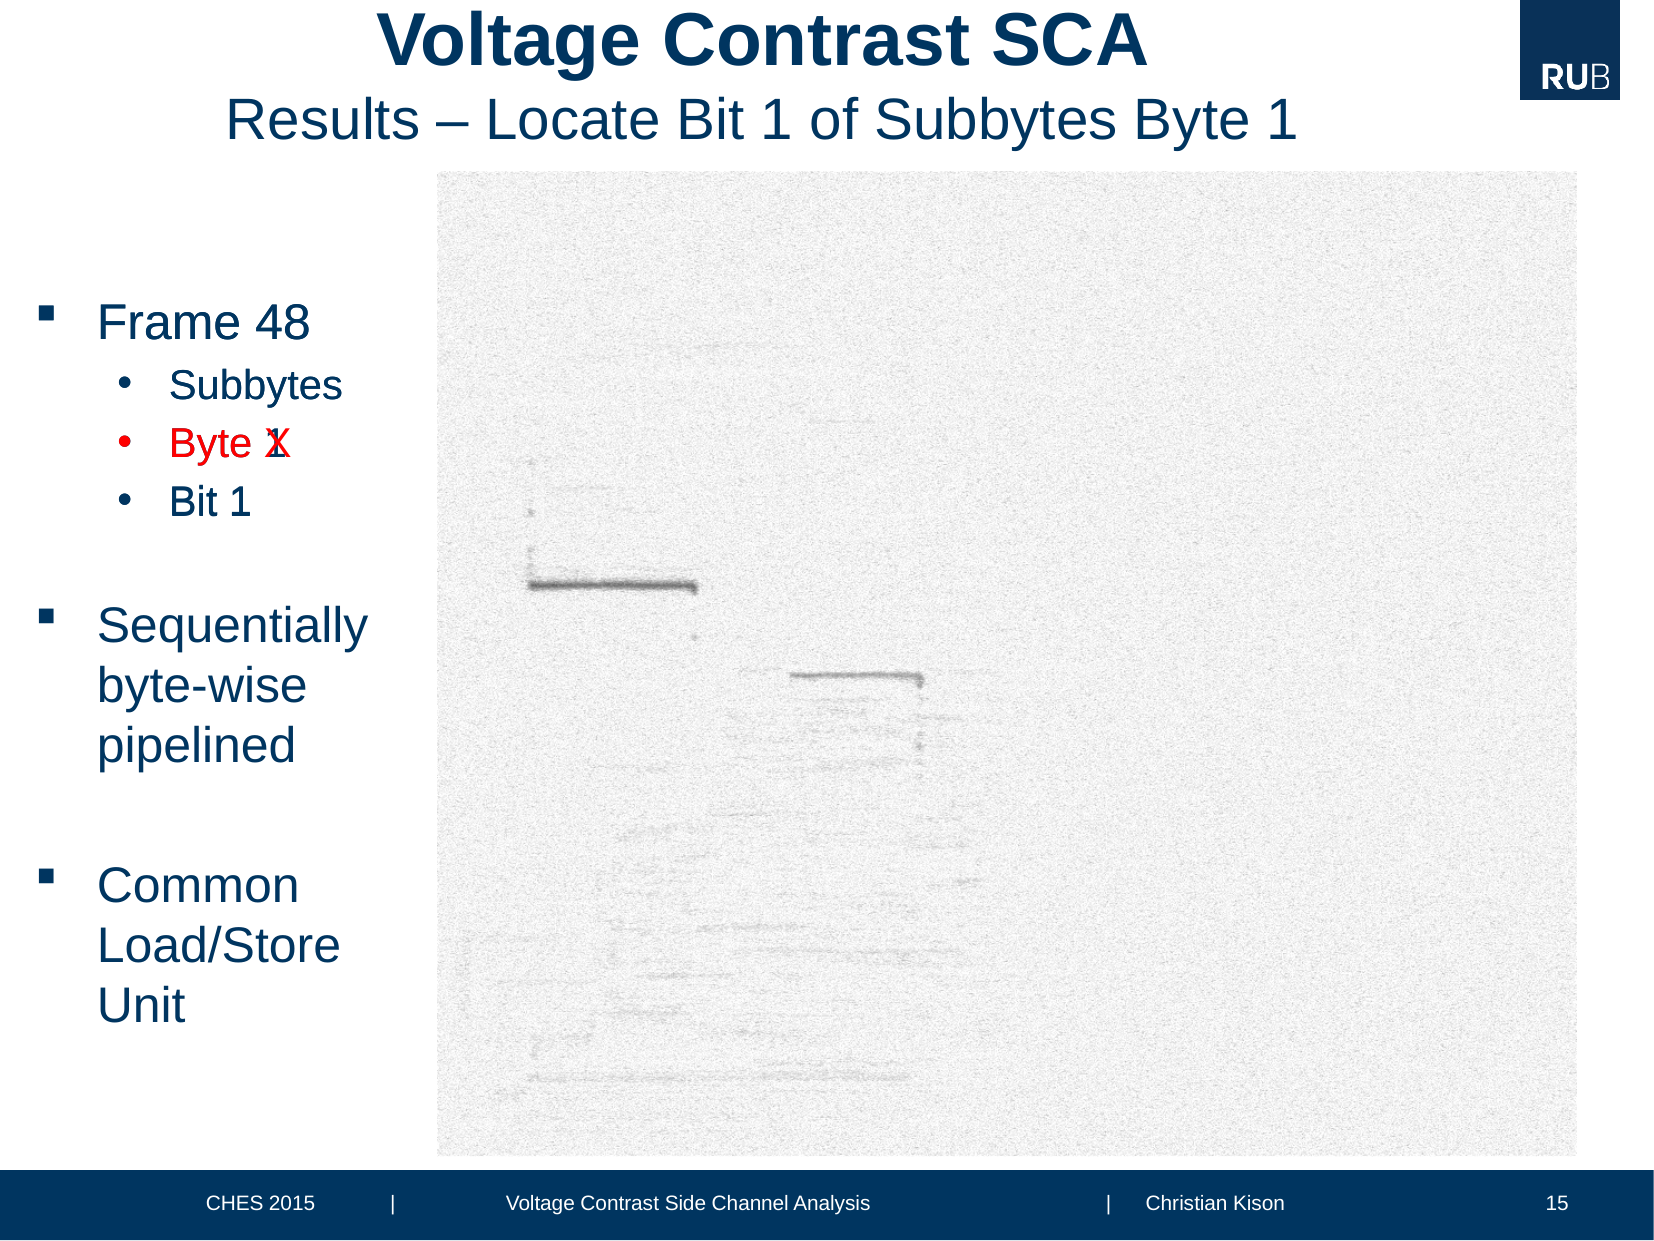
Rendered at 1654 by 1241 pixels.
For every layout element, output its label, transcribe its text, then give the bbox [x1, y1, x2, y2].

title Voltage Contrast SCA Results – Locate Bit 1 of Subbytes Byte 1 [20, 0, 1507, 149]
picture [1520, 0, 1620, 100]
picture [436, 171, 1577, 1157]
text_box Frame 48 Subbytes Byte X Bit 1 Sequentially byte-wise pipelined Common Load/Store Unit [20, 211, 431, 1111]
